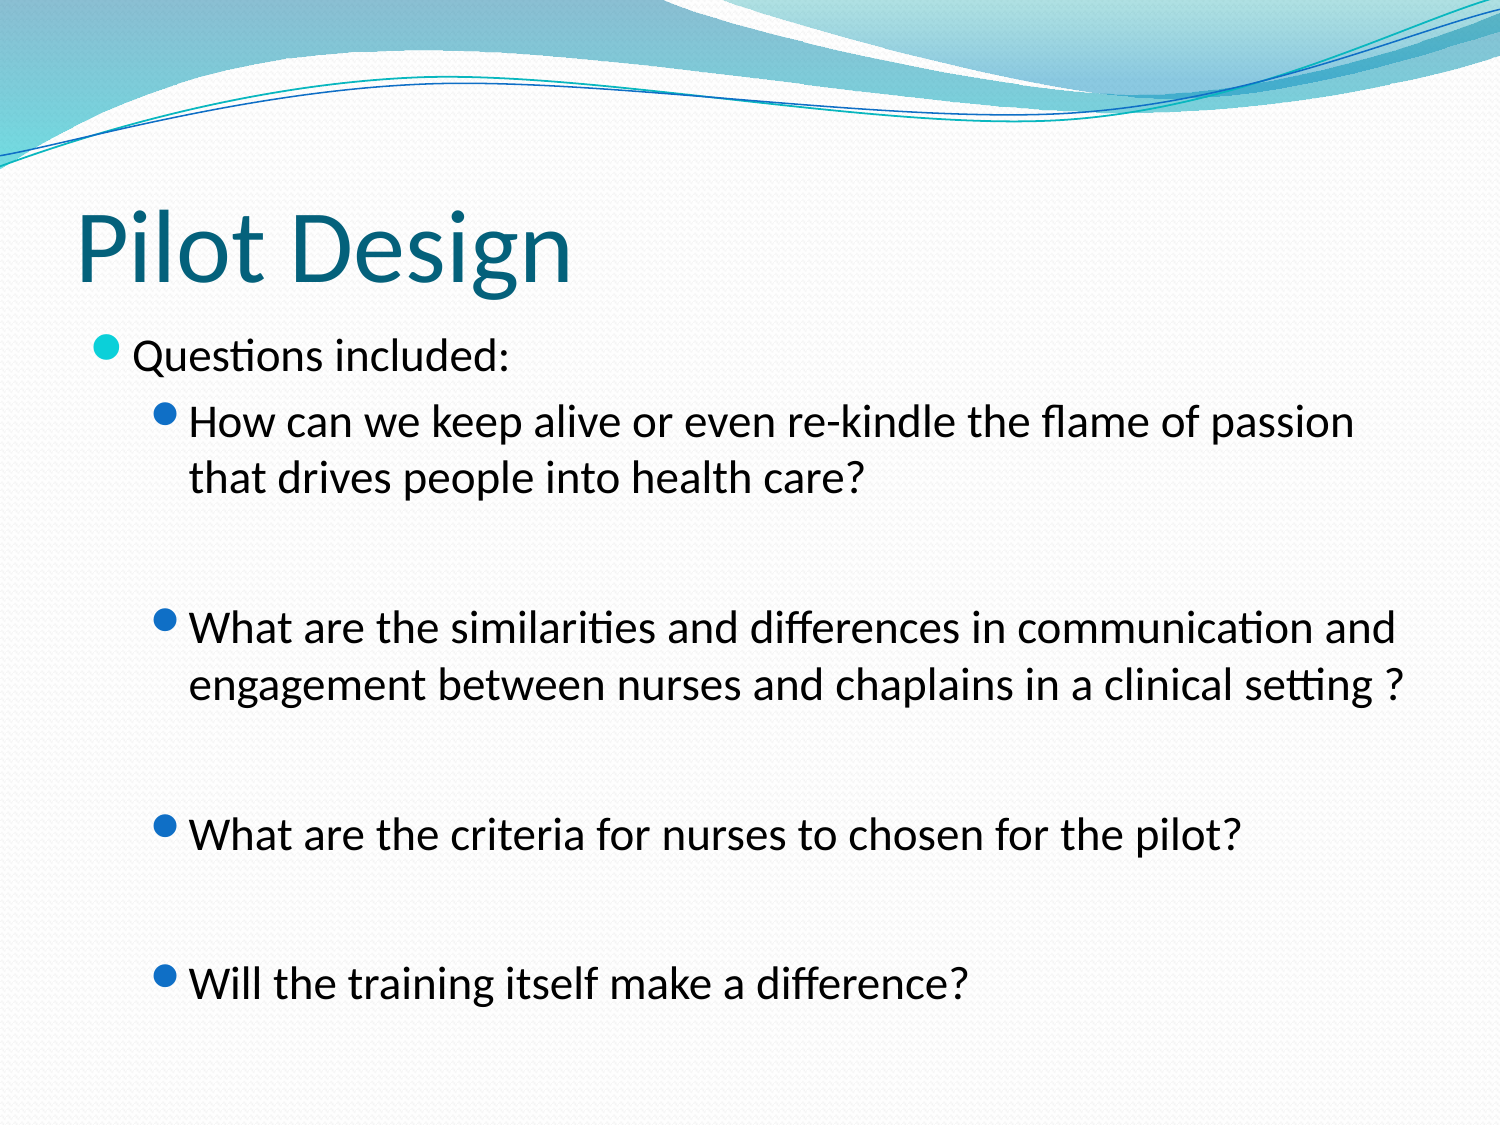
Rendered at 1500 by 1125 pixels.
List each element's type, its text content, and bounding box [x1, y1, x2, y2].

list Questions included: How can we keep alive or even re-kindle the flame of passion that drives people into health care? What are the similarities and differences in communication and engagement between nurses and chaplains in a clinical setting ? What are the criteria for nurses to chosen for the pilot? Will the training itself make a difference? [75, 317, 1425, 1038]
title Pilot Design [75, 115, 1425, 303]
